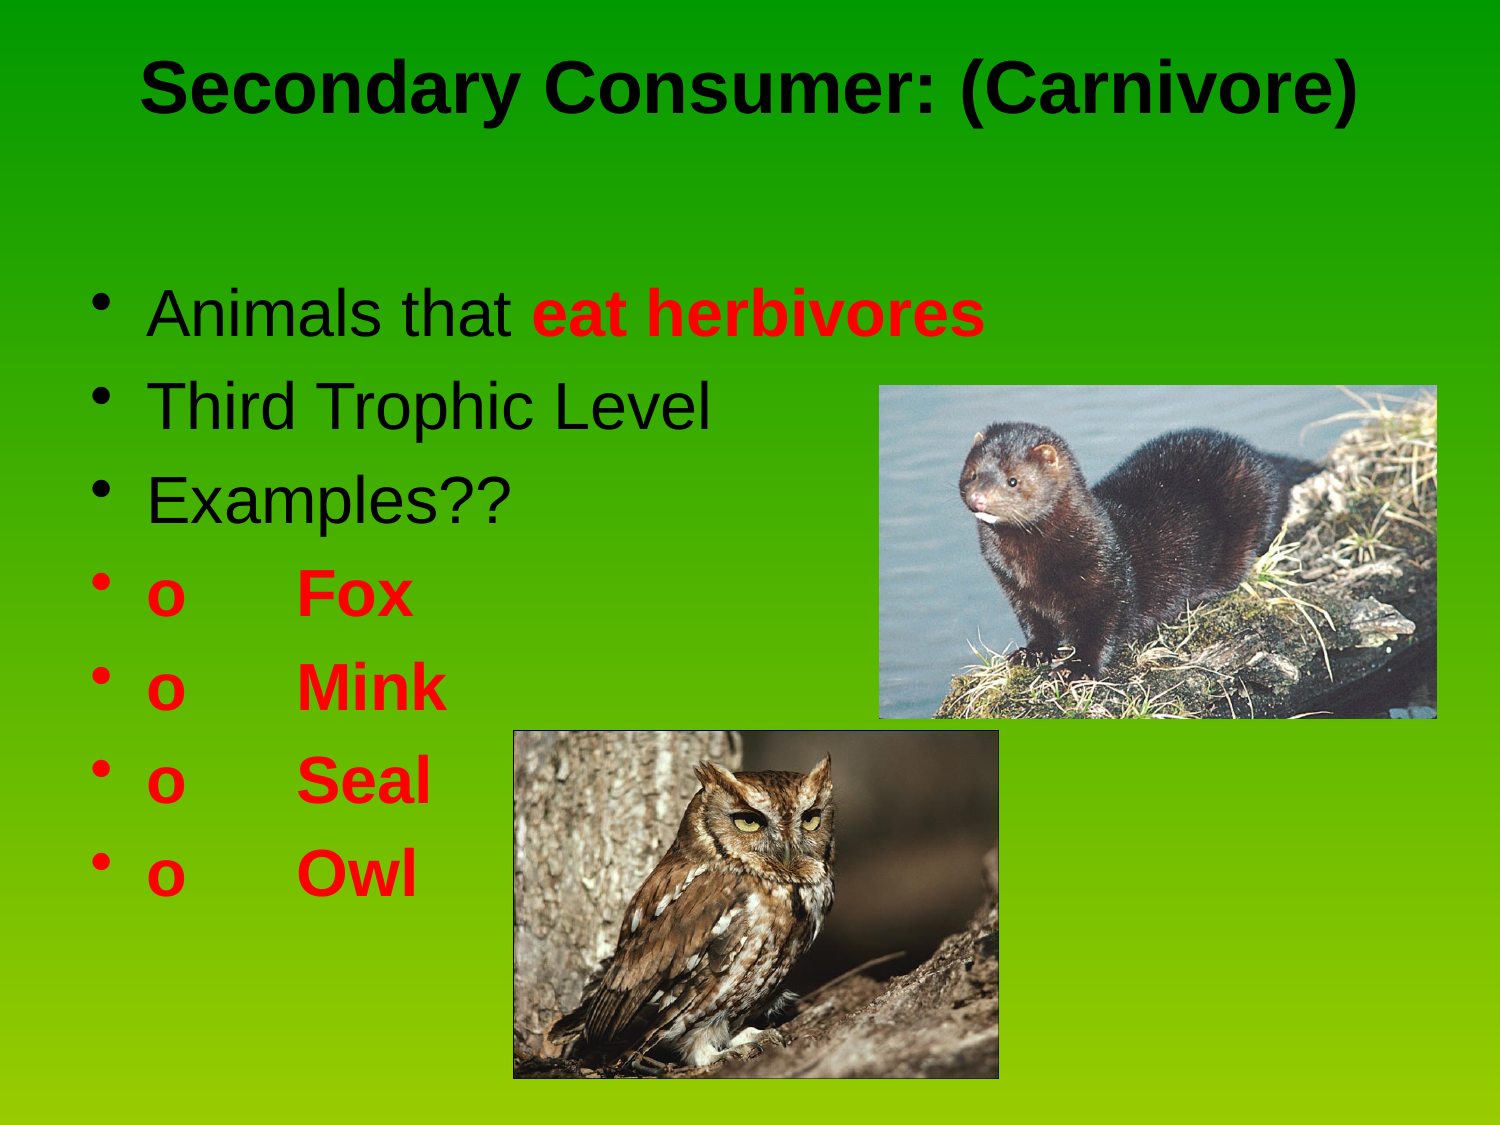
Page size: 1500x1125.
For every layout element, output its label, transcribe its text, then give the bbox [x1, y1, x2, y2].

picture [879, 385, 1438, 719]
picture [513, 730, 999, 1080]
list Animals that eat herbivores Third Trophic Level Examples?? o Fox o Mink o Seal o Owl [74, 262, 1426, 1006]
title Secondary Consumer: (Carnivore) [74, 44, 1426, 233]
